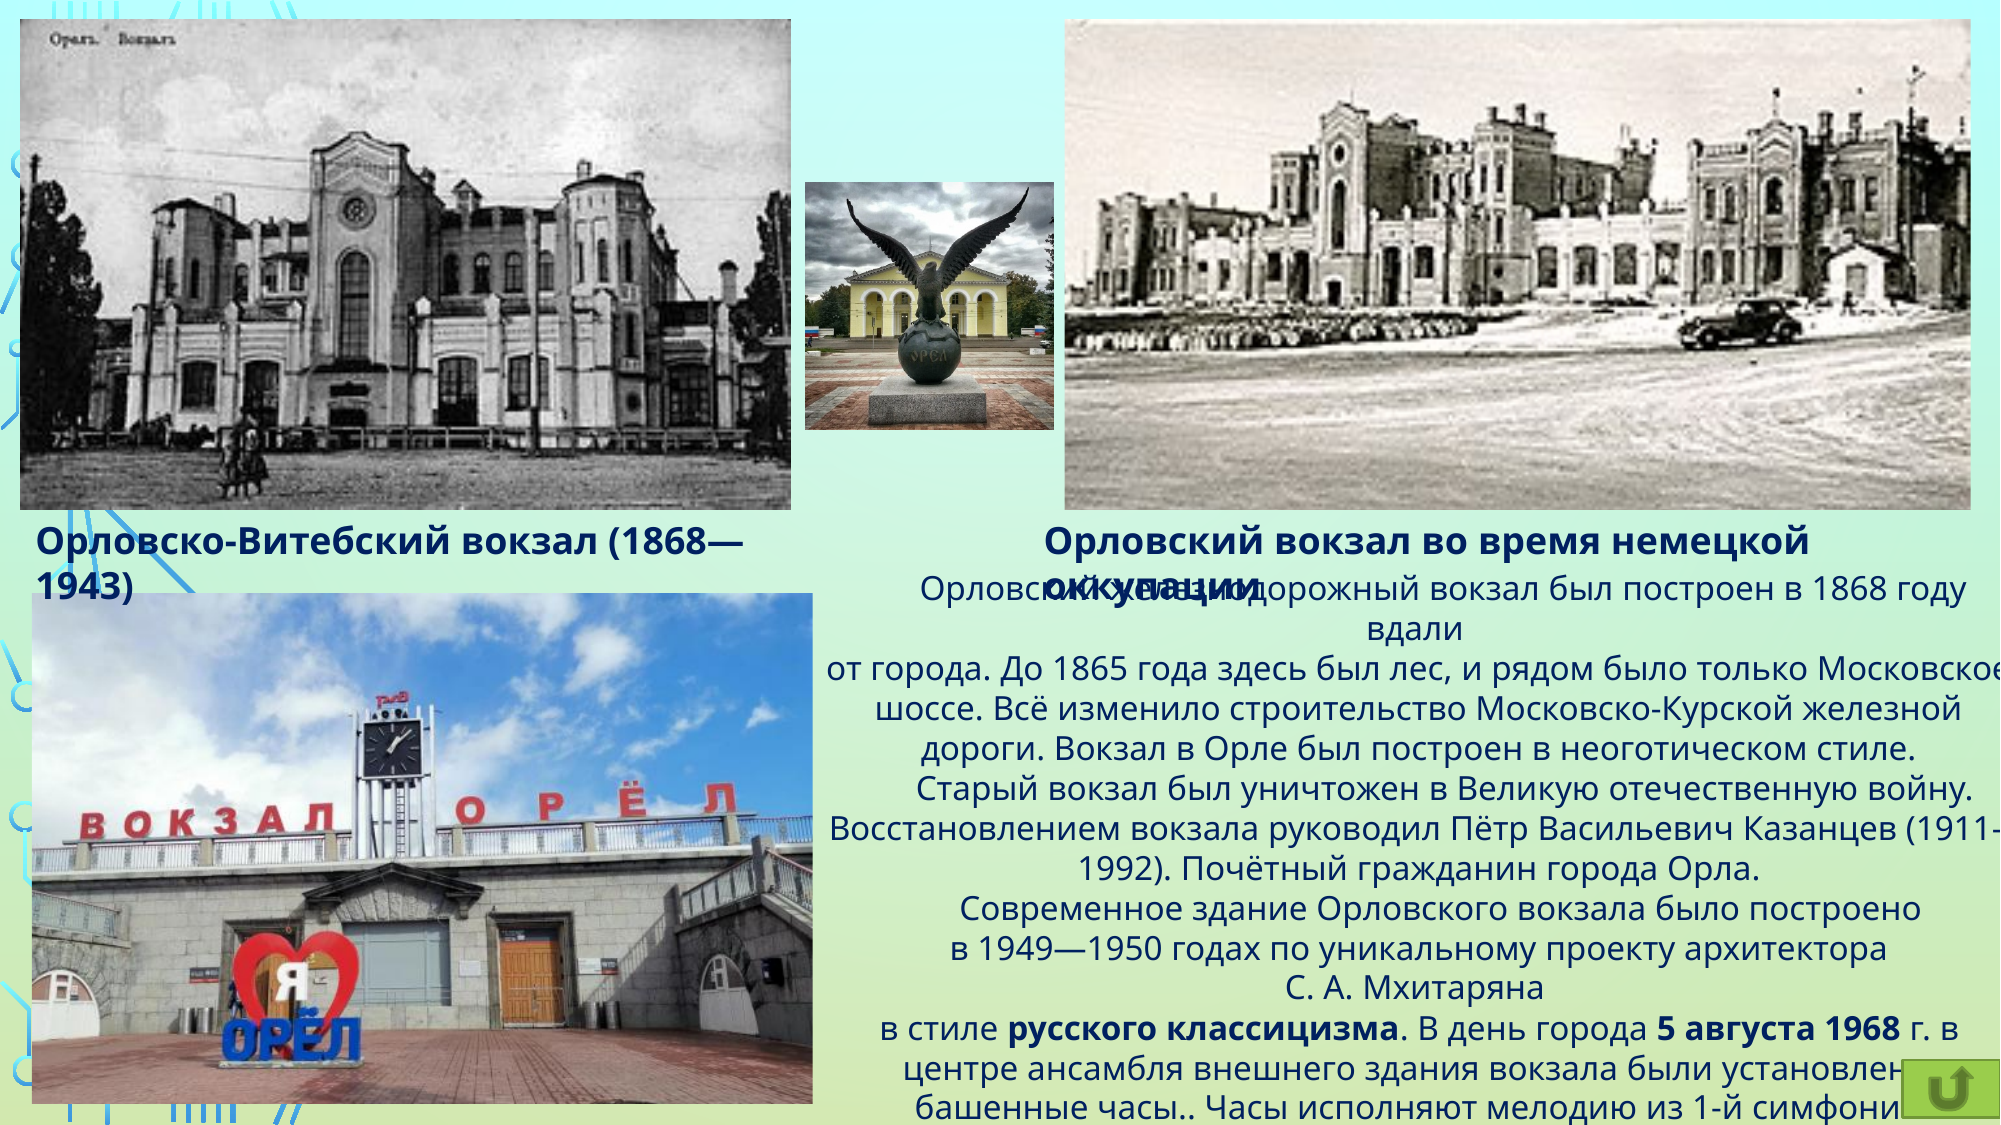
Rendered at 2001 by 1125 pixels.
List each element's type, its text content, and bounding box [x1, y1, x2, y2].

picture [1064, 19, 1971, 510]
picture [805, 182, 1054, 431]
text_box Орловский железнодорожный вокзал был построен в 1868 году вдали от города. До 1865 года здесь был лес, и рядом было только Московское шоссе. Всё изменило строительство Московско-Курской железной дороги. Вокзал в Орле был построен в неоготическом стиле. Старый вокзал был уничтожен в Великую отечественную войну. Восстановлением вокзала руководил Пётр Васильевич Казанцев (1911–1992). Почётный гражданин города Орла. Современное здание Орловского вокзала было построено в 1949—1950 годах по уникальному проекту архитектора С. А. Мхитаряна в стиле русского классицизма. В день города 5 августа 1968 г. в центре ансамбля внешнего здания вокзала были установлены башенные часы.. Часы исполняют мелодию из 1-й симфонии Орловского композитора В. С. Калинникова. [805, 555, 2000, 1125]
text_box Орловский вокзал во время немецкой оккупации [1028, 509, 2000, 555]
text_box Орловско-Витебский вокзал (1868—1943) [20, 509, 824, 615]
picture [20, 19, 791, 510]
text_box [1901, 1059, 2000, 1119]
picture [31, 593, 813, 1104]
